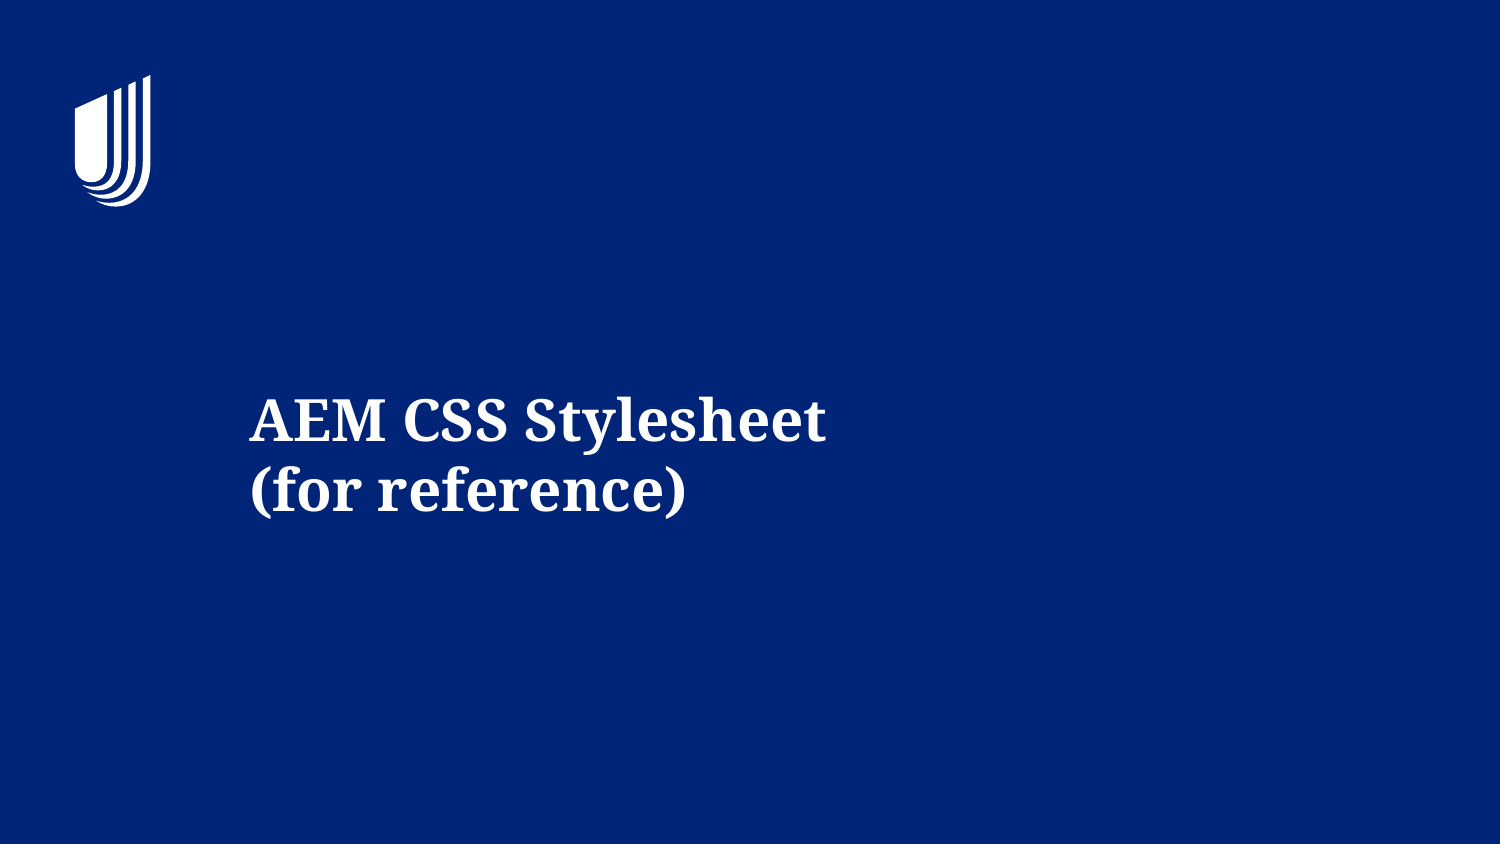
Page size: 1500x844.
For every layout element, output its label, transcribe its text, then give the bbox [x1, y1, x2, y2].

title AEM CSS Stylesheet (for reference) [234, 342, 1257, 564]
